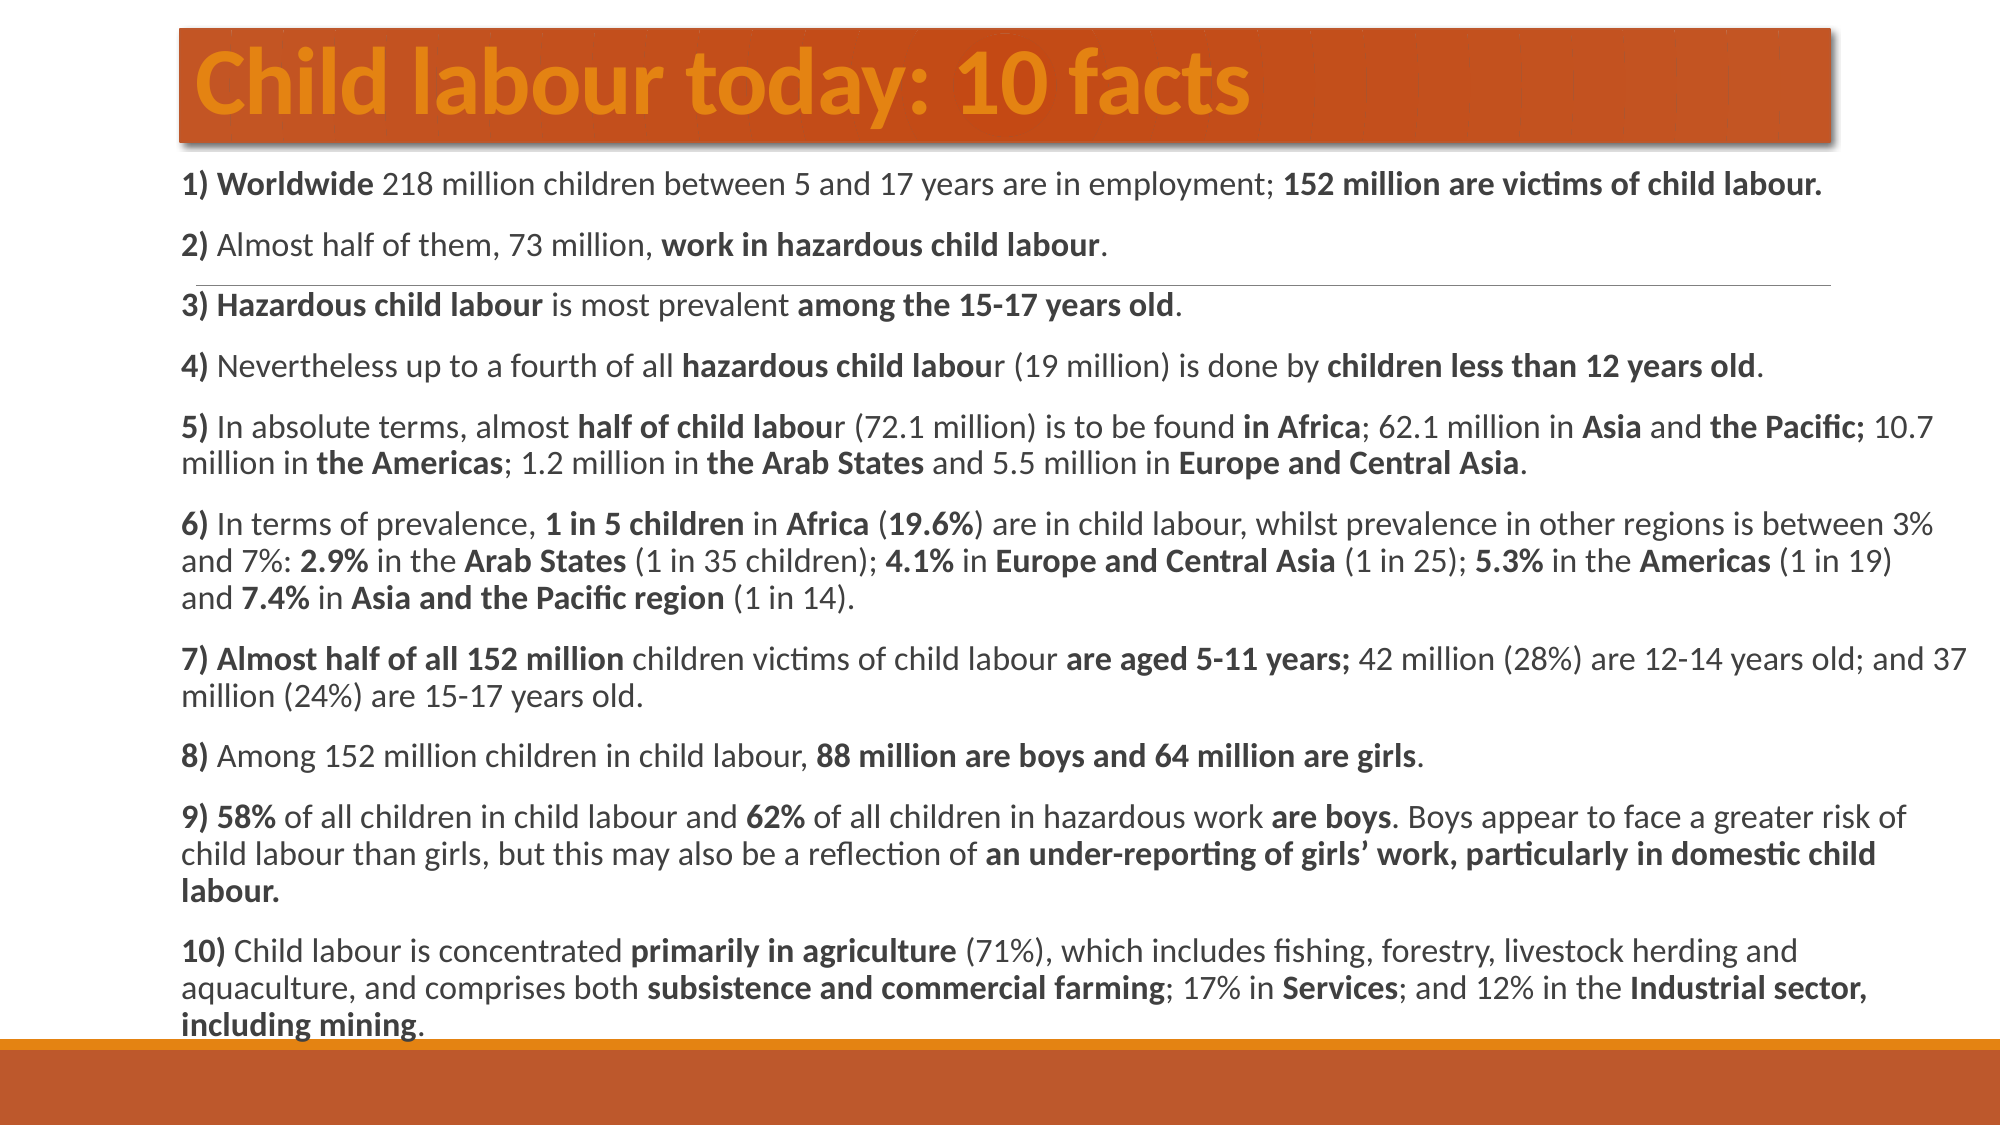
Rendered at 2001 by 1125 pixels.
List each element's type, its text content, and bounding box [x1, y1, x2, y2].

title Child labour today: 10 facts [179, 28, 1831, 143]
list 1) Worldwide 218 million children between 5 and 17 years are in employment; 152 million are victims of child labour. 2) Almost half of them, 73 million, work in hazardous child labour. 3) Hazardous child labour is most prevalent among the 15-17 years old. 4) Nevertheless up to a fourth of all hazardous child labour (19 million) is done by children less than 12 years old. 5) In absolute terms, almost half of child labour (72.1 million) is to be found in Africa; 62.1 million in Asia and the Pacific; 10.7 million in the Americas; 1.2 million in the Arab States and 5.5 million in Europe and Central Asia. 6) In terms of prevalence, 1 in 5 children in Africa (19.6%) are in child labour, whilst prevalence in other regions is between 3% and 7%: 2.9% in the Arab States (1 in 35 children); 4.1% in Europe and Central Asia (1 in 25); 5.3% in the Americas (1 in 19) and 7.4% in Asia and the Pacific region (1 in 14). 7) Almost half of all 152 million children victims of child labour are aged 5-11 years; 42 million (28%) are 12-14 years old; and 37 million (24%) are 15-17 years old. 8) Among 152 million children in child labour, 88 million are boys and 64 million are girls. 9) 58% of all children in child labour and 62% of all children in hazardous work are boys. Boys appear to face a greater risk of child labour than girls, but this may also be a reflection of an under-reporting of girls’ work, particularly in domestic child labour. 10) Child labour is concentrated primarily in agriculture (71%), which includes fishing, forestry, livestock herding and aquaculture, and comprises both subsistence and commercial farming; 17% in Services; and 12% in the Industrial sector, including mining. [166, 158, 1970, 1059]
